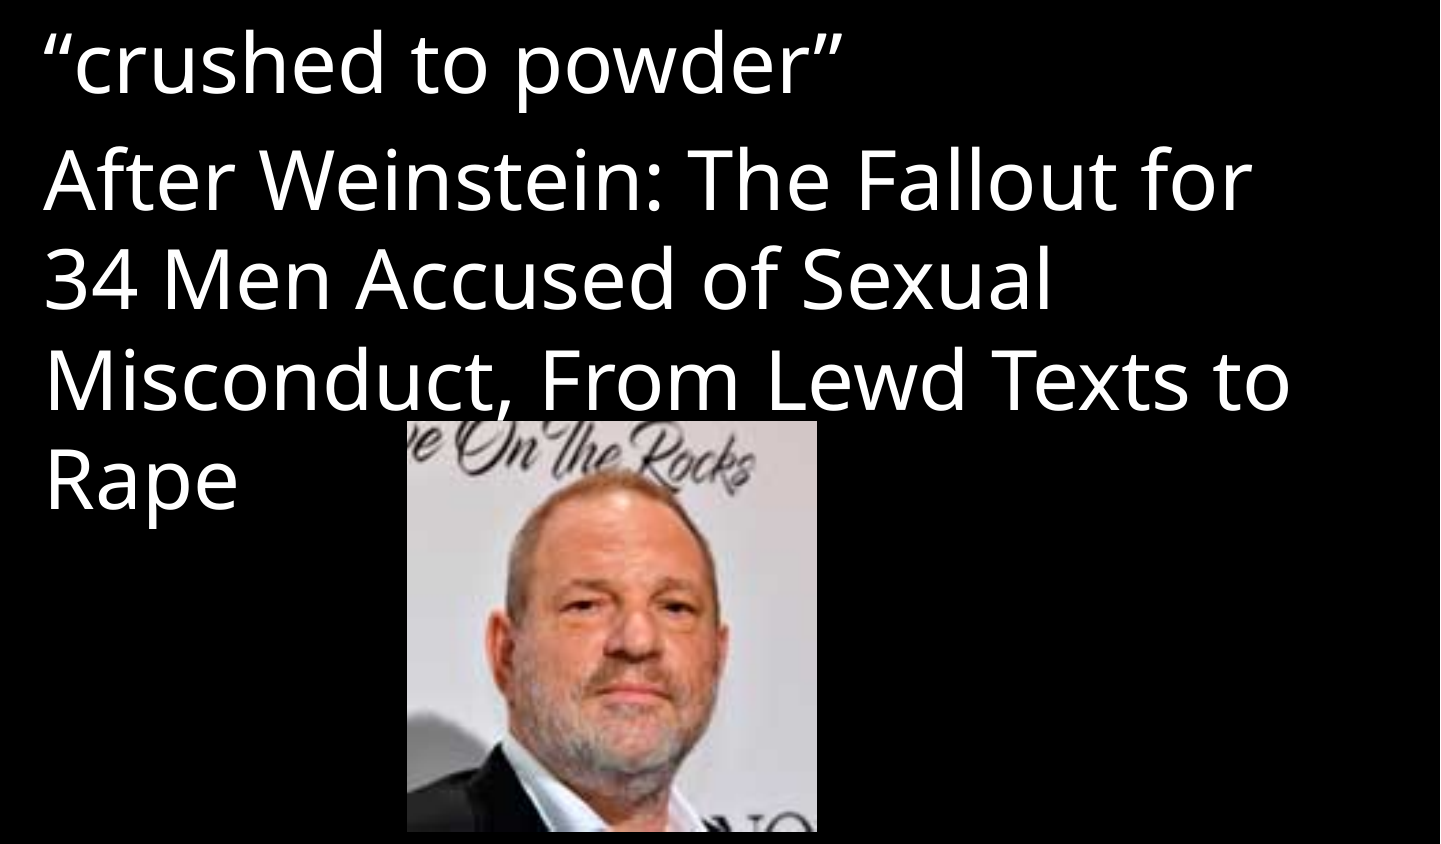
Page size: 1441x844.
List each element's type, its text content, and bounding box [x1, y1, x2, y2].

subtitle “crushed to powder” After Weinstein: The Fallout for 34 Men Accused of Sexual Misconduct, From Lewd Texts to Rape [32, 4, 1408, 844]
picture [407, 421, 818, 832]
